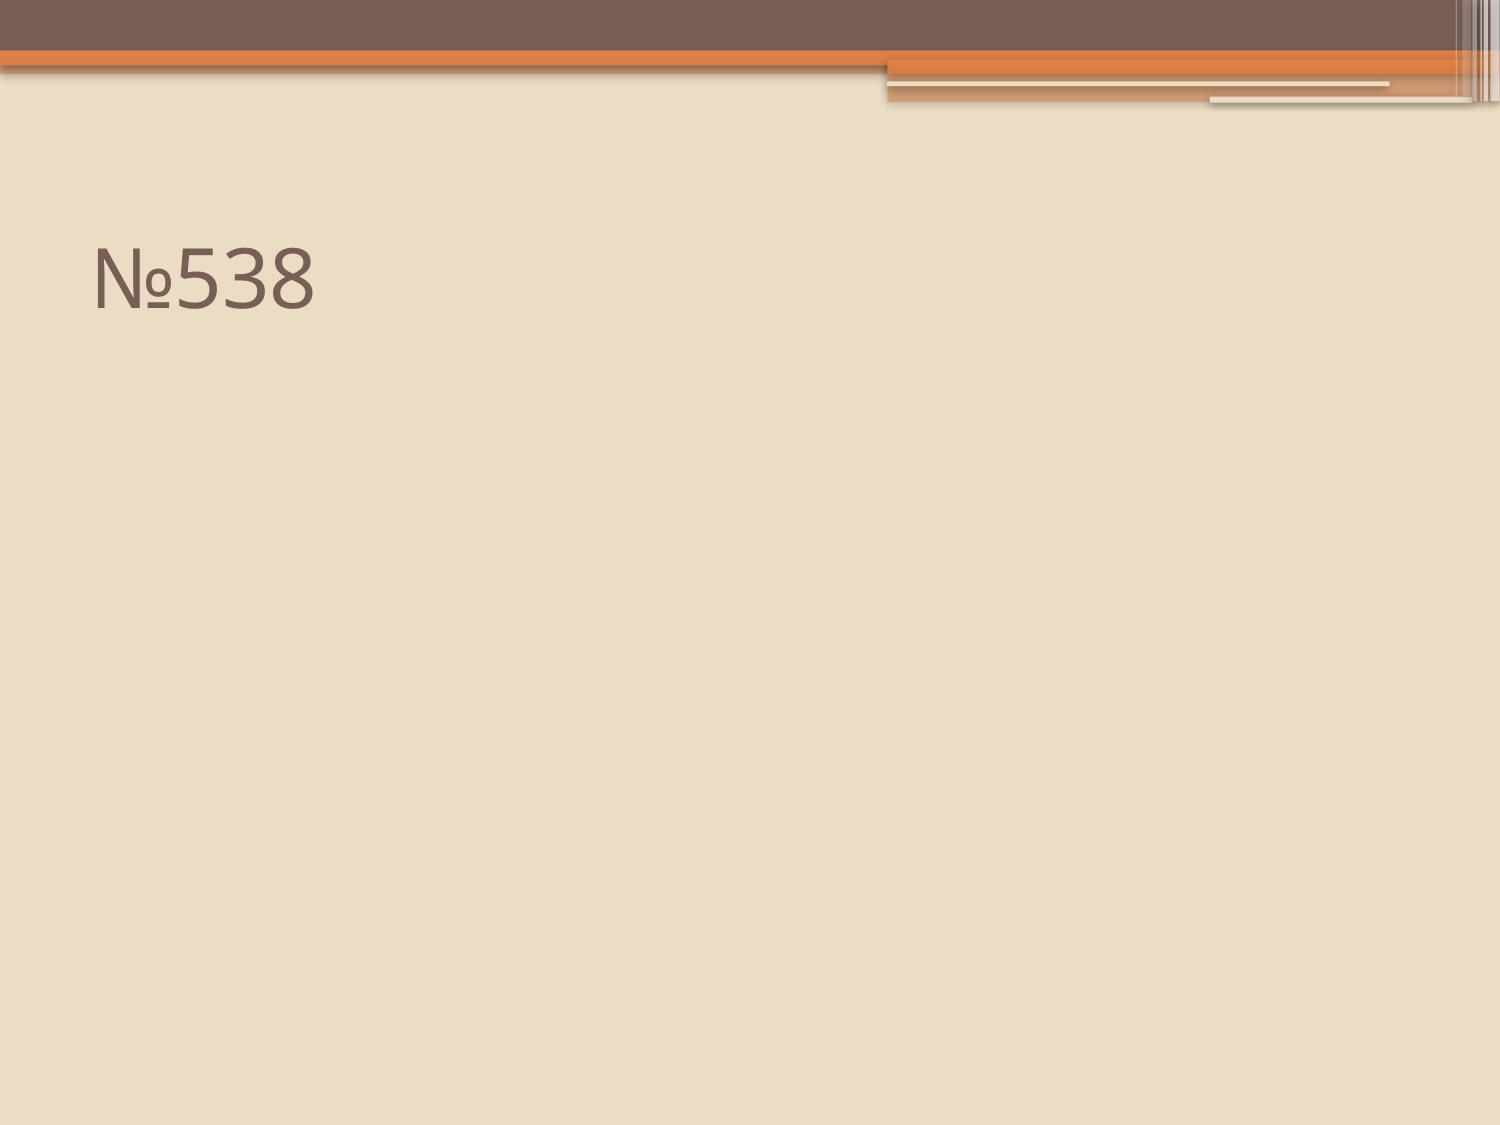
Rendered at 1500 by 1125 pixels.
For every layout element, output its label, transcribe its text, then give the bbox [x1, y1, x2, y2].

title №538 [74, 187, 1426, 363]
